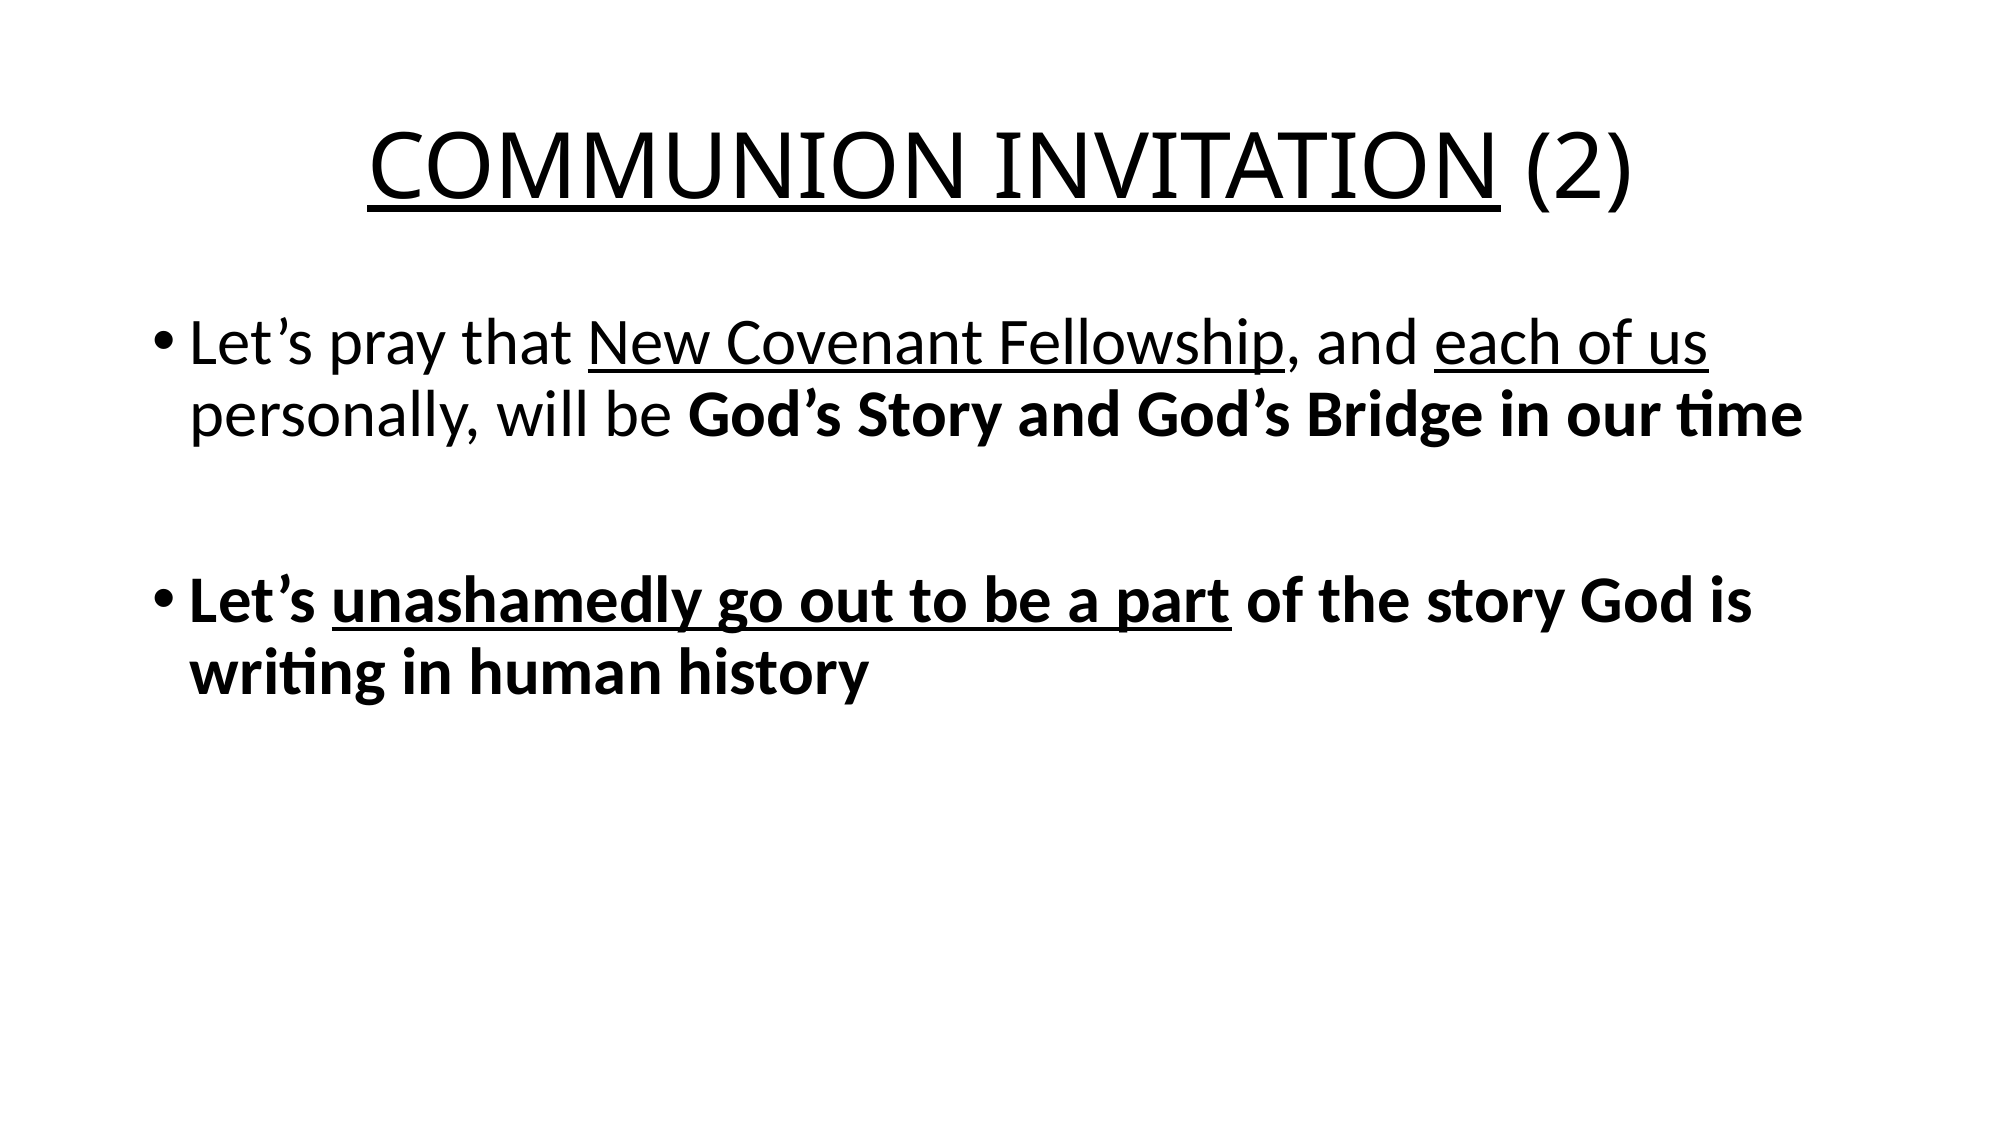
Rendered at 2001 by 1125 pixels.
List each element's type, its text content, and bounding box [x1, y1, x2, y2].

list Let’s pray that New Covenant Fellowship, and each of us personally, will be God’s Story and God’s Bridge in our time Let’s unashamedly go out to be a part of the story God is writing in human history [137, 299, 1863, 1014]
title COMMUNION INVITATION (2) [137, 59, 1863, 278]
